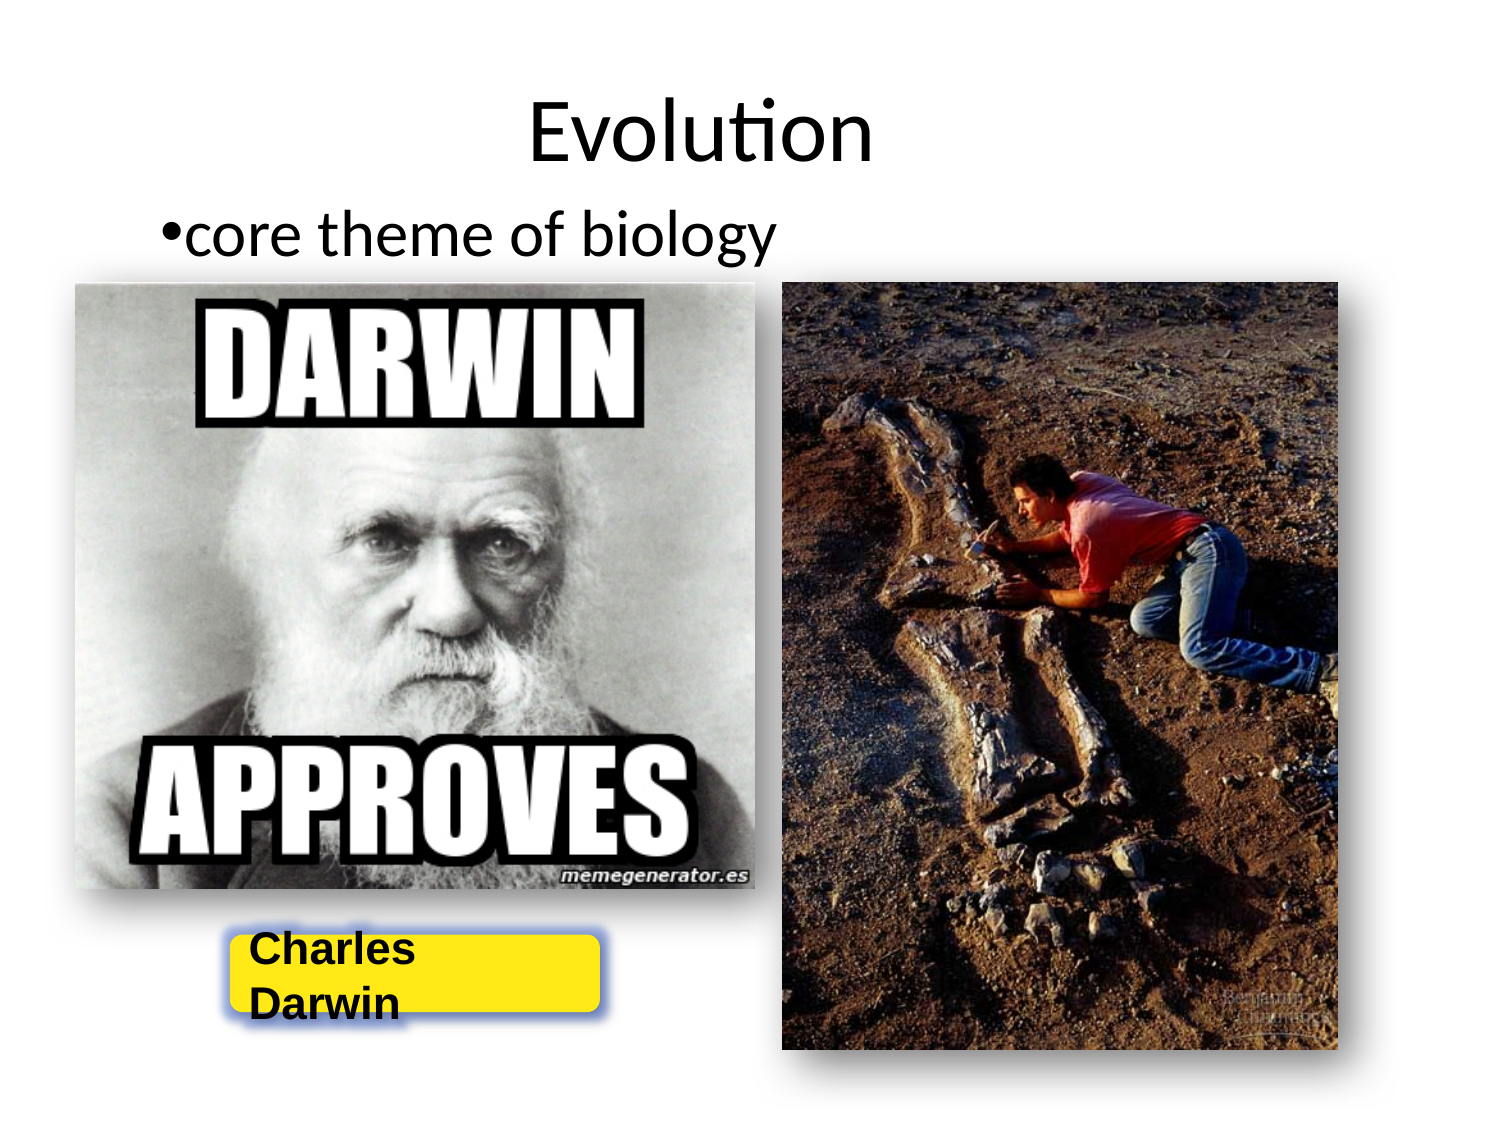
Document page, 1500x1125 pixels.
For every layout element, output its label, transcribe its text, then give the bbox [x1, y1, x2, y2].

title Evolution [75, 62, 1350, 188]
text_box Charles Darwin [229, 934, 600, 1013]
picture [74, 282, 755, 890]
picture [782, 281, 1338, 1051]
list core theme of biology [112, 174, 1388, 900]
